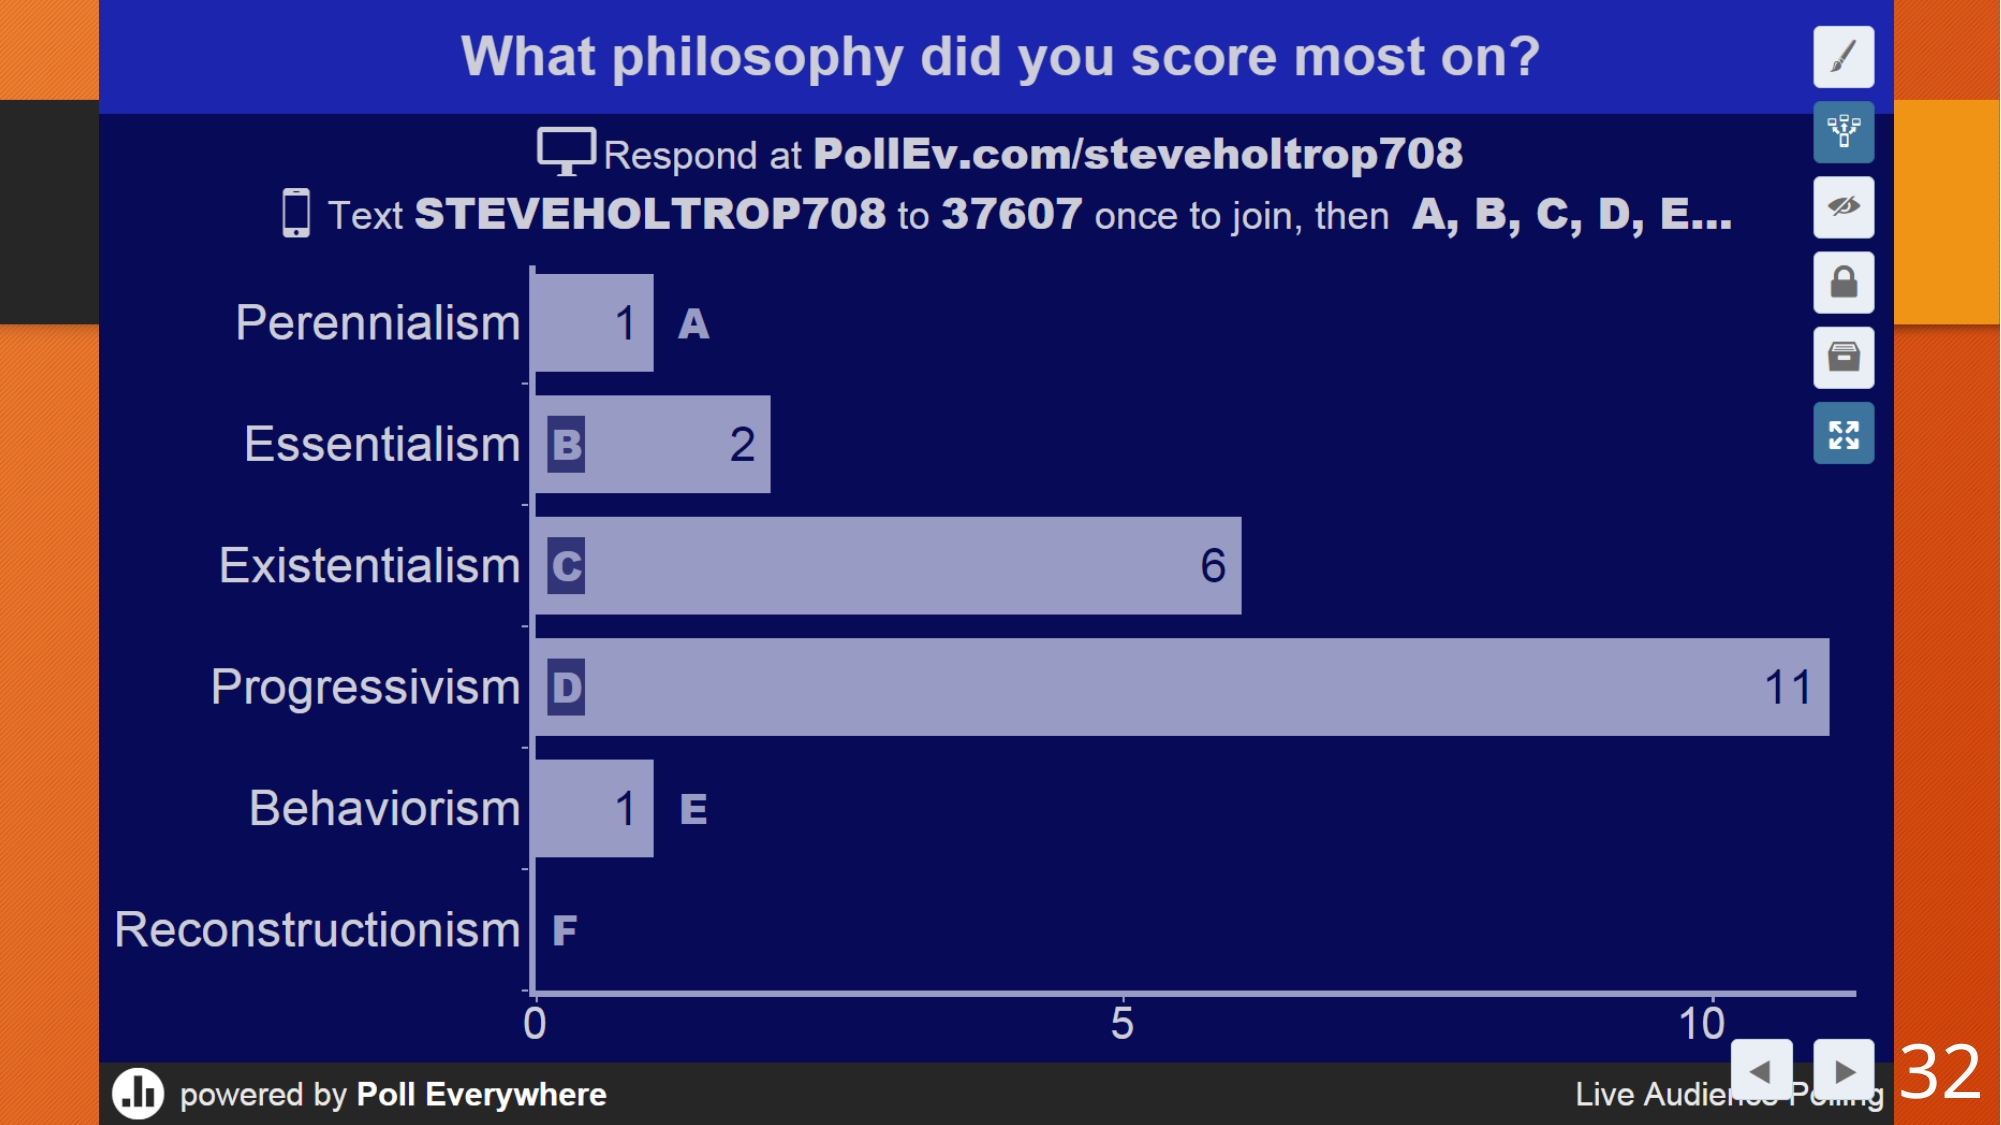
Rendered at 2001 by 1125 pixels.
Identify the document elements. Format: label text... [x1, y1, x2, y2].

picture [0, 0, 2000, 1125]
slide_number 32 [1894, 1029, 2000, 1120]
